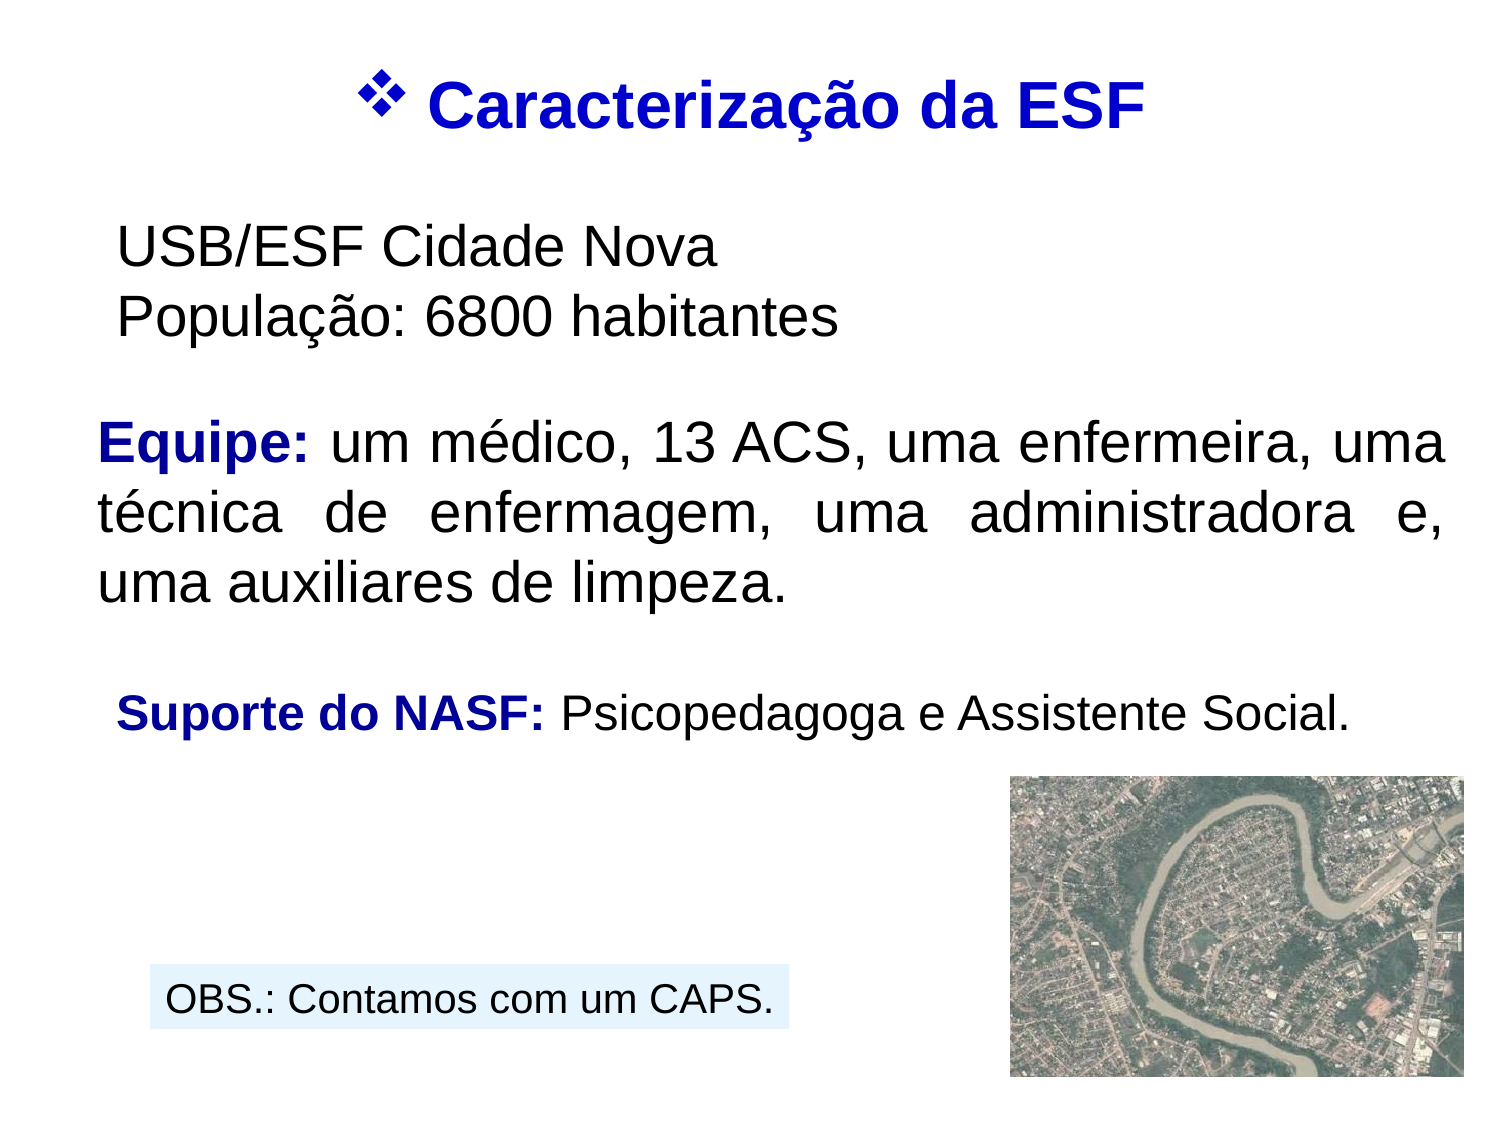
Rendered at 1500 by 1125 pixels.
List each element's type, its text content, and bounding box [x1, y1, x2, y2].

text_box USB/ESF Cidade Nova População: 6800 habitantes [101, 201, 1430, 356]
text_box OBS.: Contamos com um CAPS. [150, 964, 790, 1029]
text_box Equipe: um médico, 13 ACS, uma enfermeira, uma técnica de enfermagem, uma administradora e, uma auxiliares de limpeza. [83, 397, 1462, 622]
picture [1010, 776, 1465, 1077]
text_box Suporte do NASF: Psicopedagoga e Assistente Social. [101, 672, 1444, 748]
text_box Caracterização da ESF [88, 54, 1430, 150]
